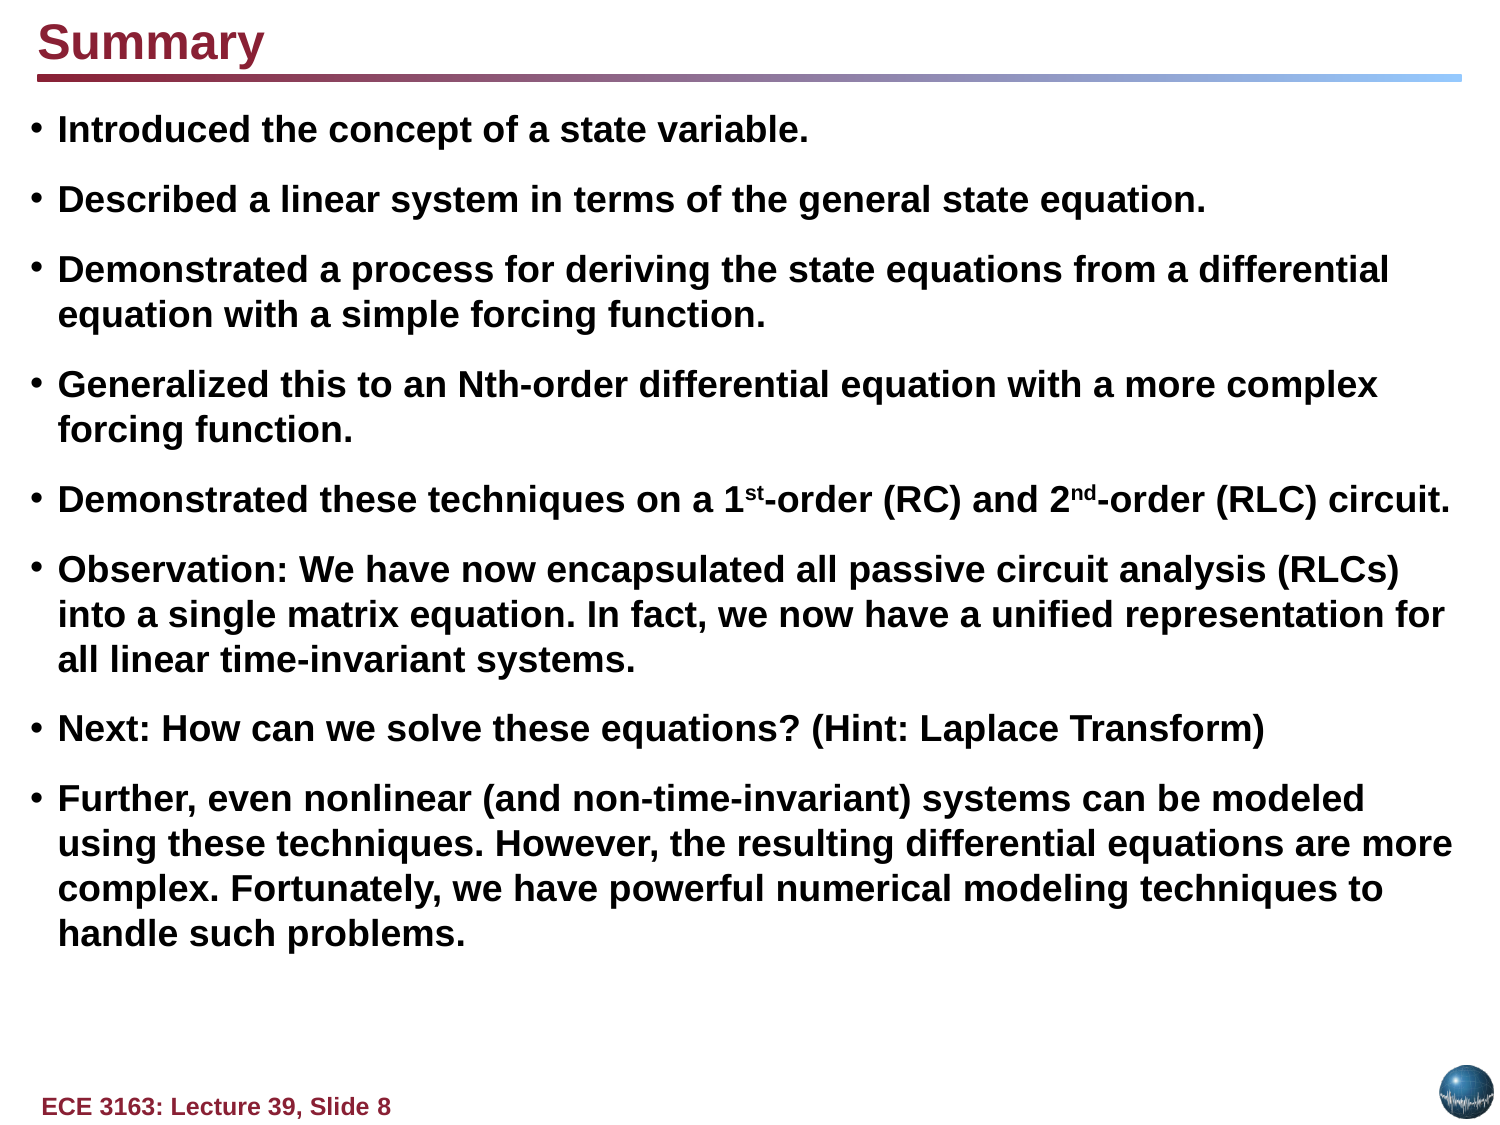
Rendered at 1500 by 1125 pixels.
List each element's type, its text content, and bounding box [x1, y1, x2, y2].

text_box Introduced the concept of a state variable. Described a linear system in terms of the general state equation. Demonstrated a process for deriving the state equations from a differential equation with a simple forcing function. Generalized this to an Nth-order differential equation with a more complex forcing function. Demonstrated these techniques on a 1st-order (RC) and 2nd-order (RLC) circuit. Observation: We have now encapsulated all passive circuit analysis (RLCs) into a single matrix equation. In fact, we now have a unified representation for all linear time-invariant systems. Next: How can we solve these equations? (Hint: Laplace Transform) Further, even nonlinear (and non-time-invariant) systems can be modeled using these techniques. However, the resulting differential equations are more complex. Fortunately, we have powerful numerical modeling techniques to handle such problems. [29, 104, 1461, 955]
text_box Summary [37, 9, 1445, 70]
picture [1439, 1065, 1494, 1119]
